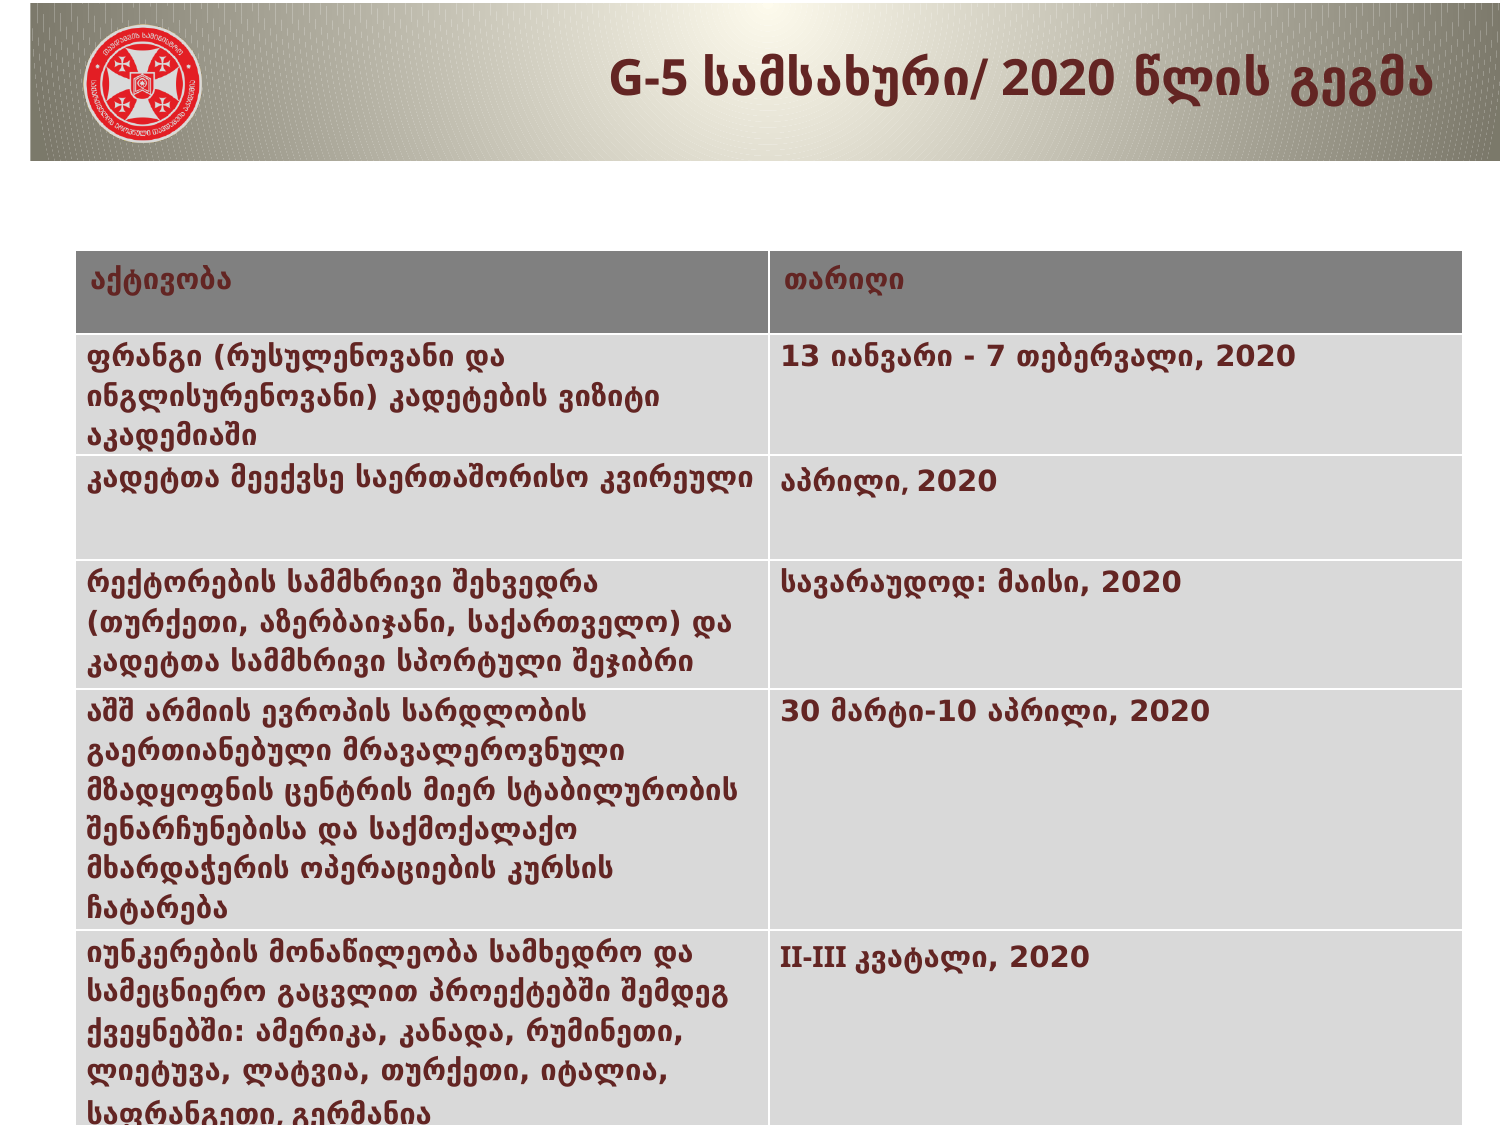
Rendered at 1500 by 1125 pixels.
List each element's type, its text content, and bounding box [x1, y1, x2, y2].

table_cell სავარაუდოდ: მაისი, 2020 [770, 561, 1462, 688]
text_box [28, 1, 1500, 163]
table_cell კადეტთა მეექვსე საერთაშორისო კვირეული [76, 456, 768, 559]
table_cell იუნკერების მონაწილეობა სამხედრო და სამეცნიერო გაცვლით პროექტებში შემდეგ ქვეყნებში: ამერიკა, კანადა, რუმინეთი, ლიეტუვა, ლატვია, თურქეთი, იტალია, საფრანგეთი, გერმანია [76, 931, 768, 1125]
table_header თარიღი [770, 251, 1462, 333]
table_header აქტივობა [76, 251, 768, 333]
table_cell 30 მარტი-10 აპრილი, 2020 [770, 690, 1462, 929]
text_box G-5 სამსახური/ 2020 წლის გეგმა [207, 37, 1463, 113]
table_cell აშშ არმიის ევროპის სარდლობის გაერთიანებული მრავალეროვნული მზადყოფნის ცენტრის მიერ სტაბილურობის შენარჩუნებისა და საქმოქალაქო მხარდაჭერის ოპერაციების კურსის ჩატარება [76, 690, 768, 929]
picture [83, 24, 202, 143]
table_cell II-III კვატალი, 2020 [770, 931, 1462, 1125]
table_cell რექტორების სამმხრივი შეხვედრა (თურქეთი, აზერბაიჯანი, საქართველო) და კადეტთა სამმხრივი სპორტული შეჯიბრი [76, 561, 768, 688]
table_cell ფრანგი (რუსულენოვანი და ინგლისურენოვანი) კადეტების ვიზიტი აკადემიაში [76, 335, 768, 454]
table_cell აპრილი, 2020 [770, 456, 1462, 559]
table_cell 13 იანვარი - 7 თებერვალი, 2020 [770, 335, 1462, 454]
